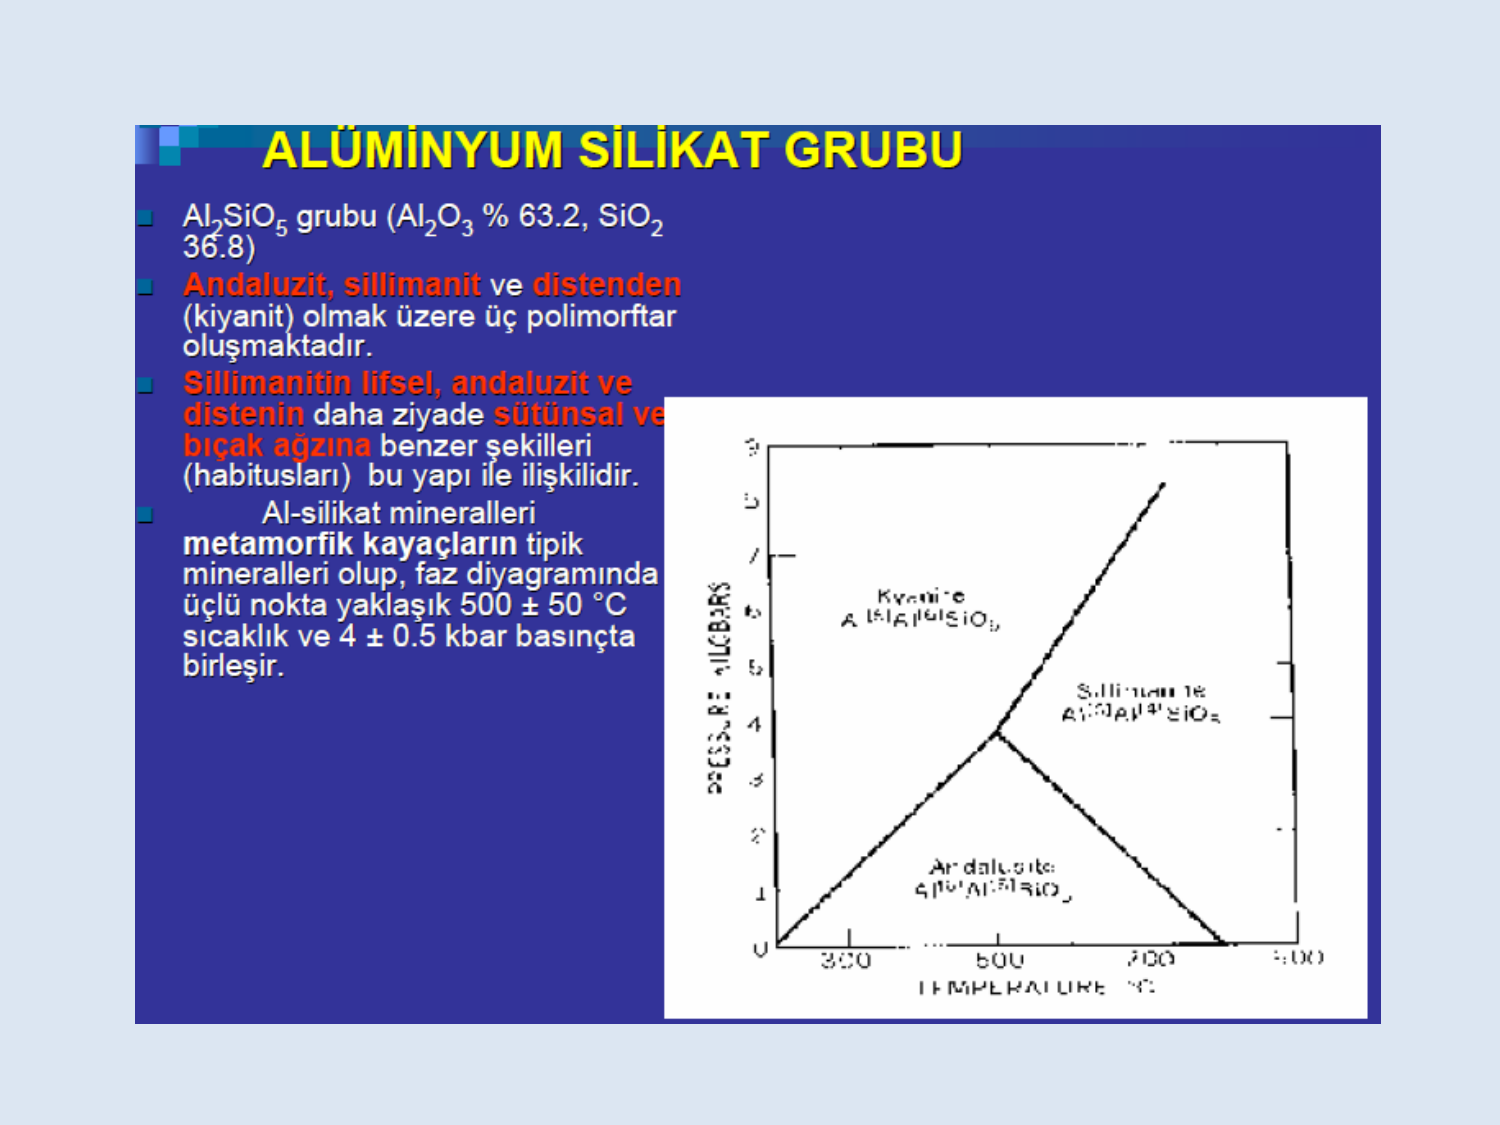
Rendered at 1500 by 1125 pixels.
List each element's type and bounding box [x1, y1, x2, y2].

picture [135, 125, 1382, 1024]
